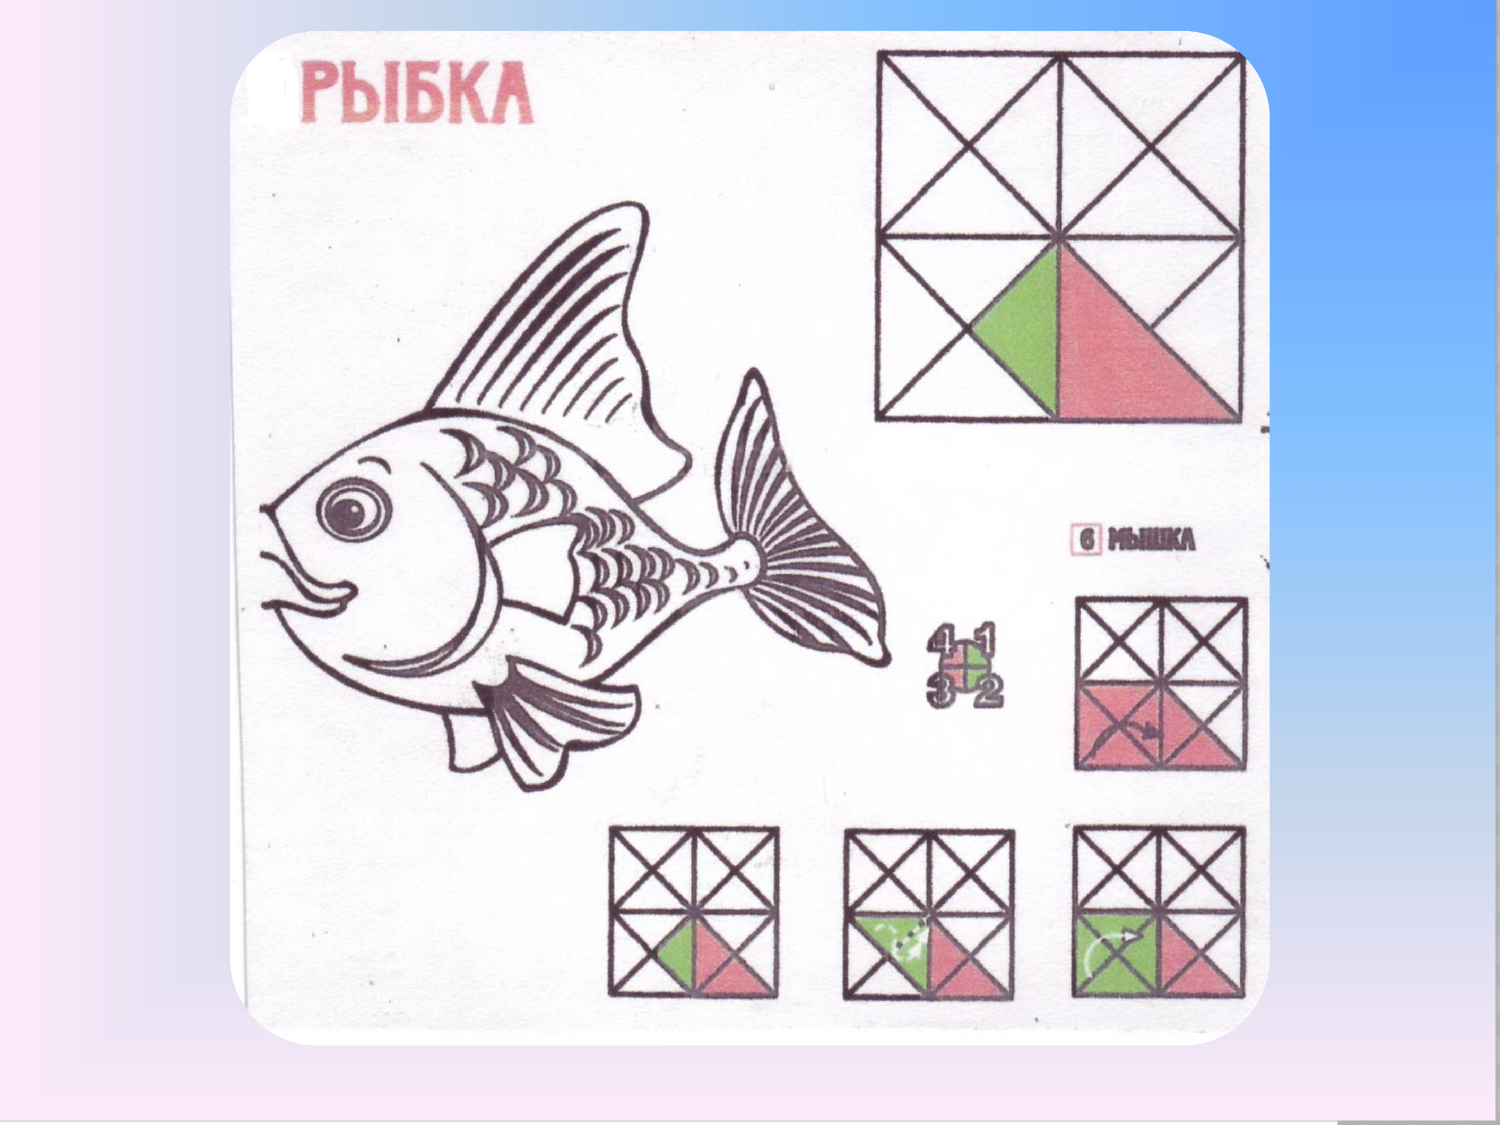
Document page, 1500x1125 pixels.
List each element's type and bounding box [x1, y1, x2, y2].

list [229, 30, 1271, 1046]
list [0, 0, 1500, 1125]
